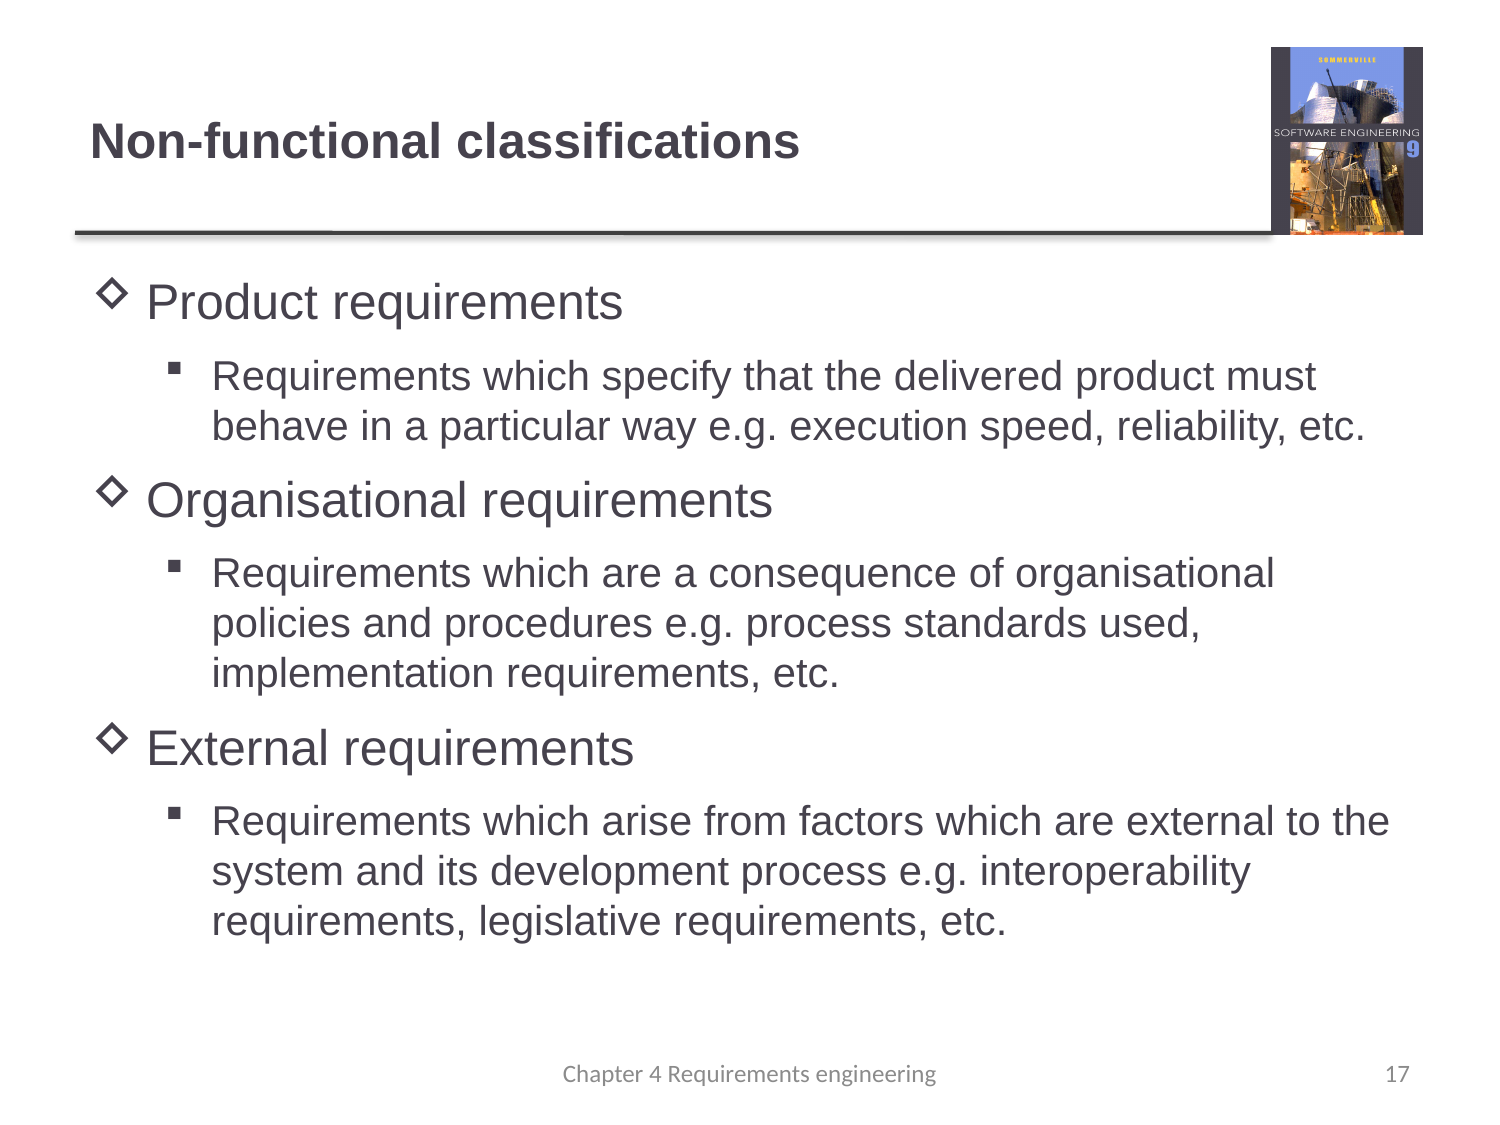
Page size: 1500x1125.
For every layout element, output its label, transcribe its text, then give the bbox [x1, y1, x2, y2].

slide_number 17 [1074, 1042, 1425, 1103]
footer Chapter 4 Requirements engineering [512, 1042, 988, 1103]
title Non-functional classifications [74, 44, 1272, 233]
list Product requirements Requirements which specify that the delivered product must behave in a particular way e.g. execution speed, reliability, etc. Organisational requirements Requirements which are a consequence of organisational policies and procedures e.g. process standards used, implementation requirements, etc. External requirements Requirements which arise from factors which are external to the system and its development process e.g. interoperability requirements, legislative requirements, etc. [75, 262, 1425, 1005]
picture [1272, 47, 1423, 235]
